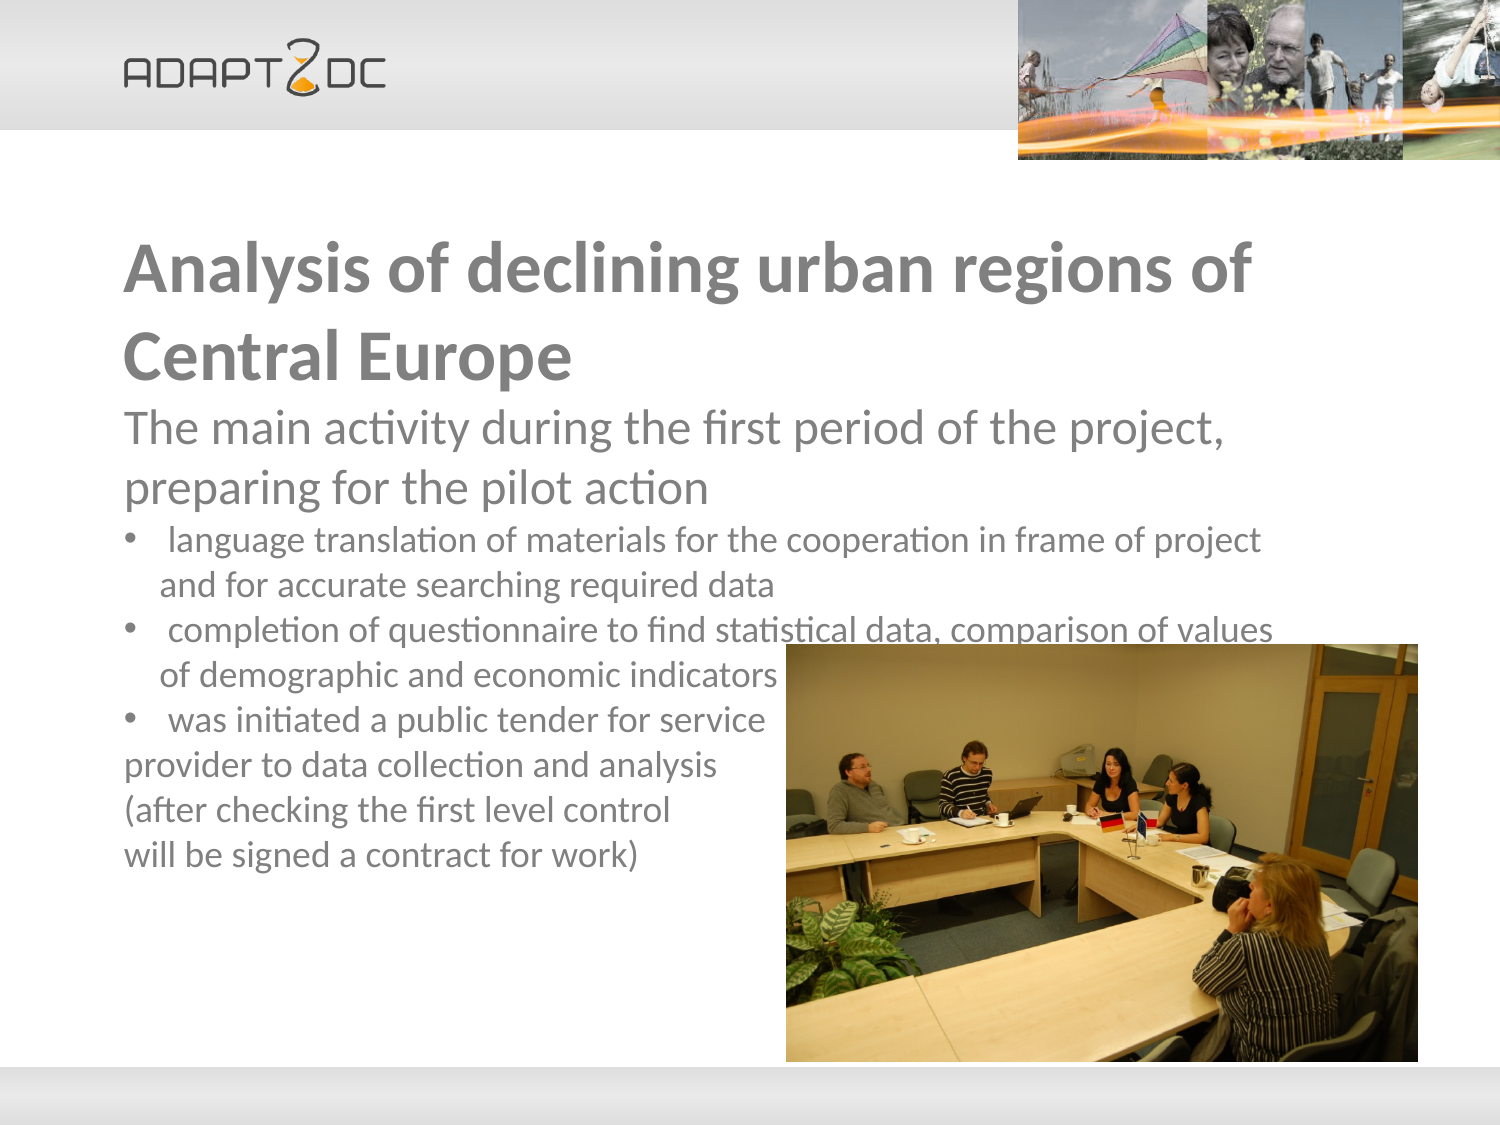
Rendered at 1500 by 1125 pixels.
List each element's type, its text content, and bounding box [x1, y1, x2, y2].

text_box [0, 1067, 1500, 1125]
picture [1017, 0, 1500, 160]
text_box [0, 0, 1015, 130]
text_box Analysis of declining urban regions of Central Europe The main activity during the first period of the project, preparing for the pilot action language translation of materials for the cooperation in frame of project and for accurate searching required data completion of questionnaire to find statistical data, comparison of values of demographic and economic indicators was initiated a public tender for service provider to data collection and analysis (after checking the first level control will be signed a contract for work) [123, 219, 1282, 1090]
picture [786, 644, 1418, 1063]
picture [93, 7, 415, 126]
